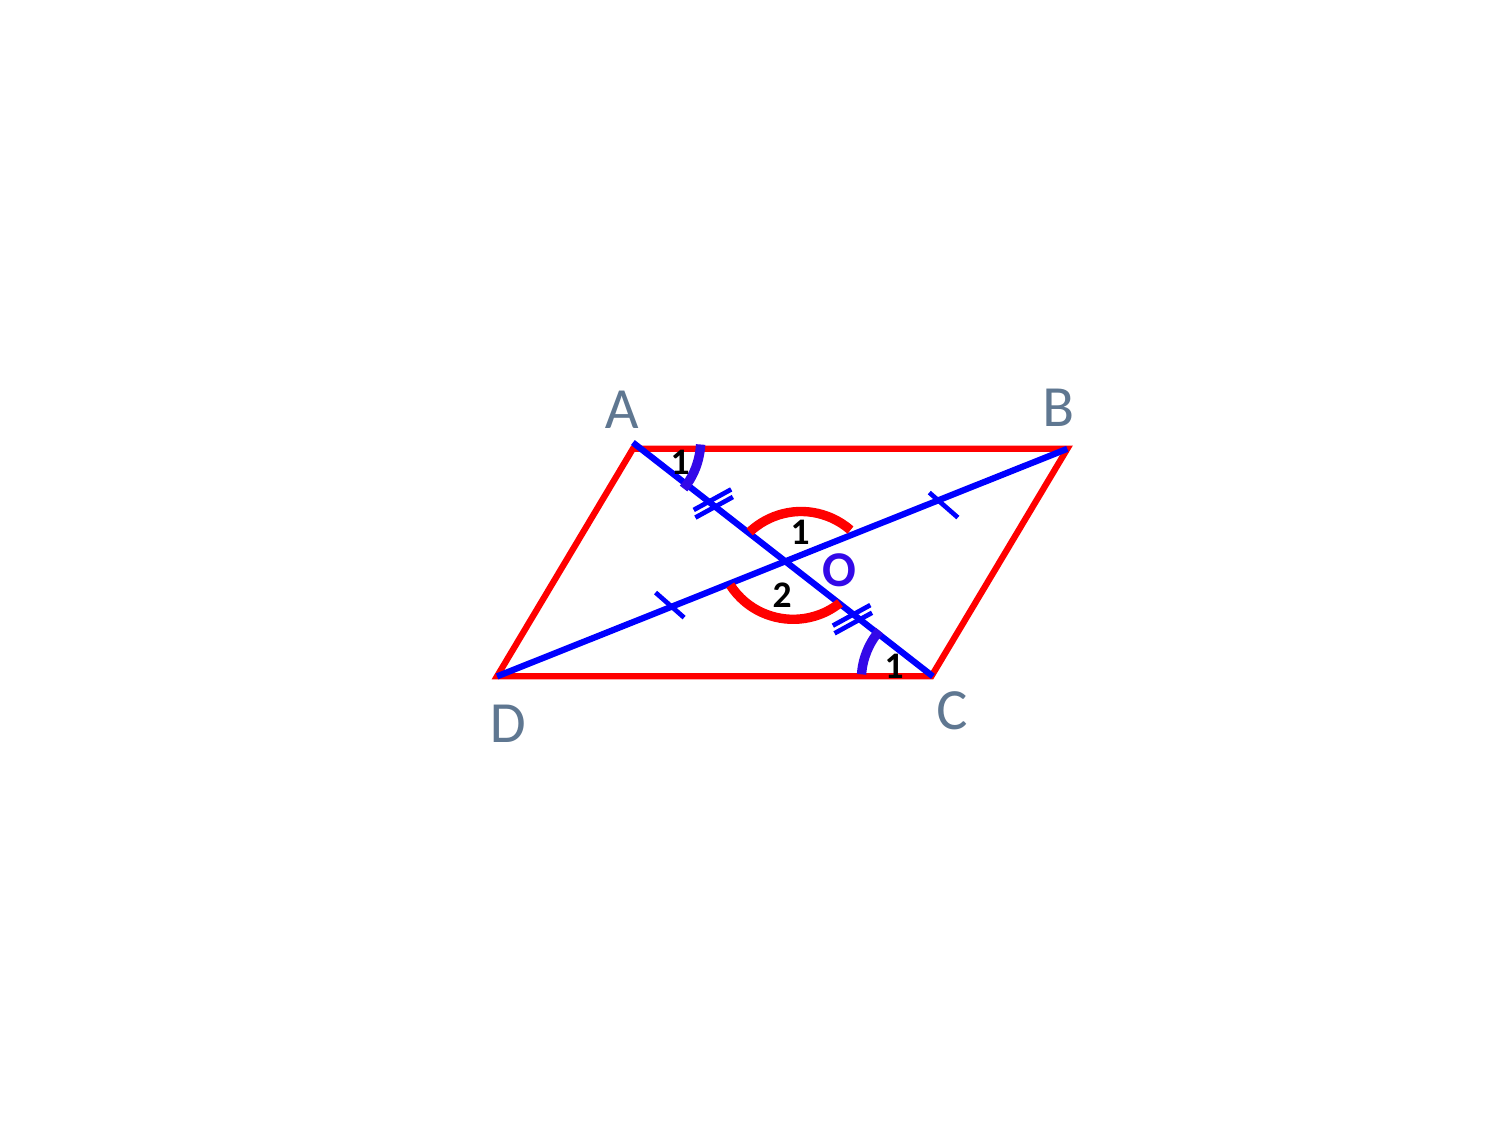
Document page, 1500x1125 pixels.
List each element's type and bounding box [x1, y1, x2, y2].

text_box [693, 489, 734, 518]
text_box [474, 360, 1095, 763]
text_box [832, 604, 873, 634]
